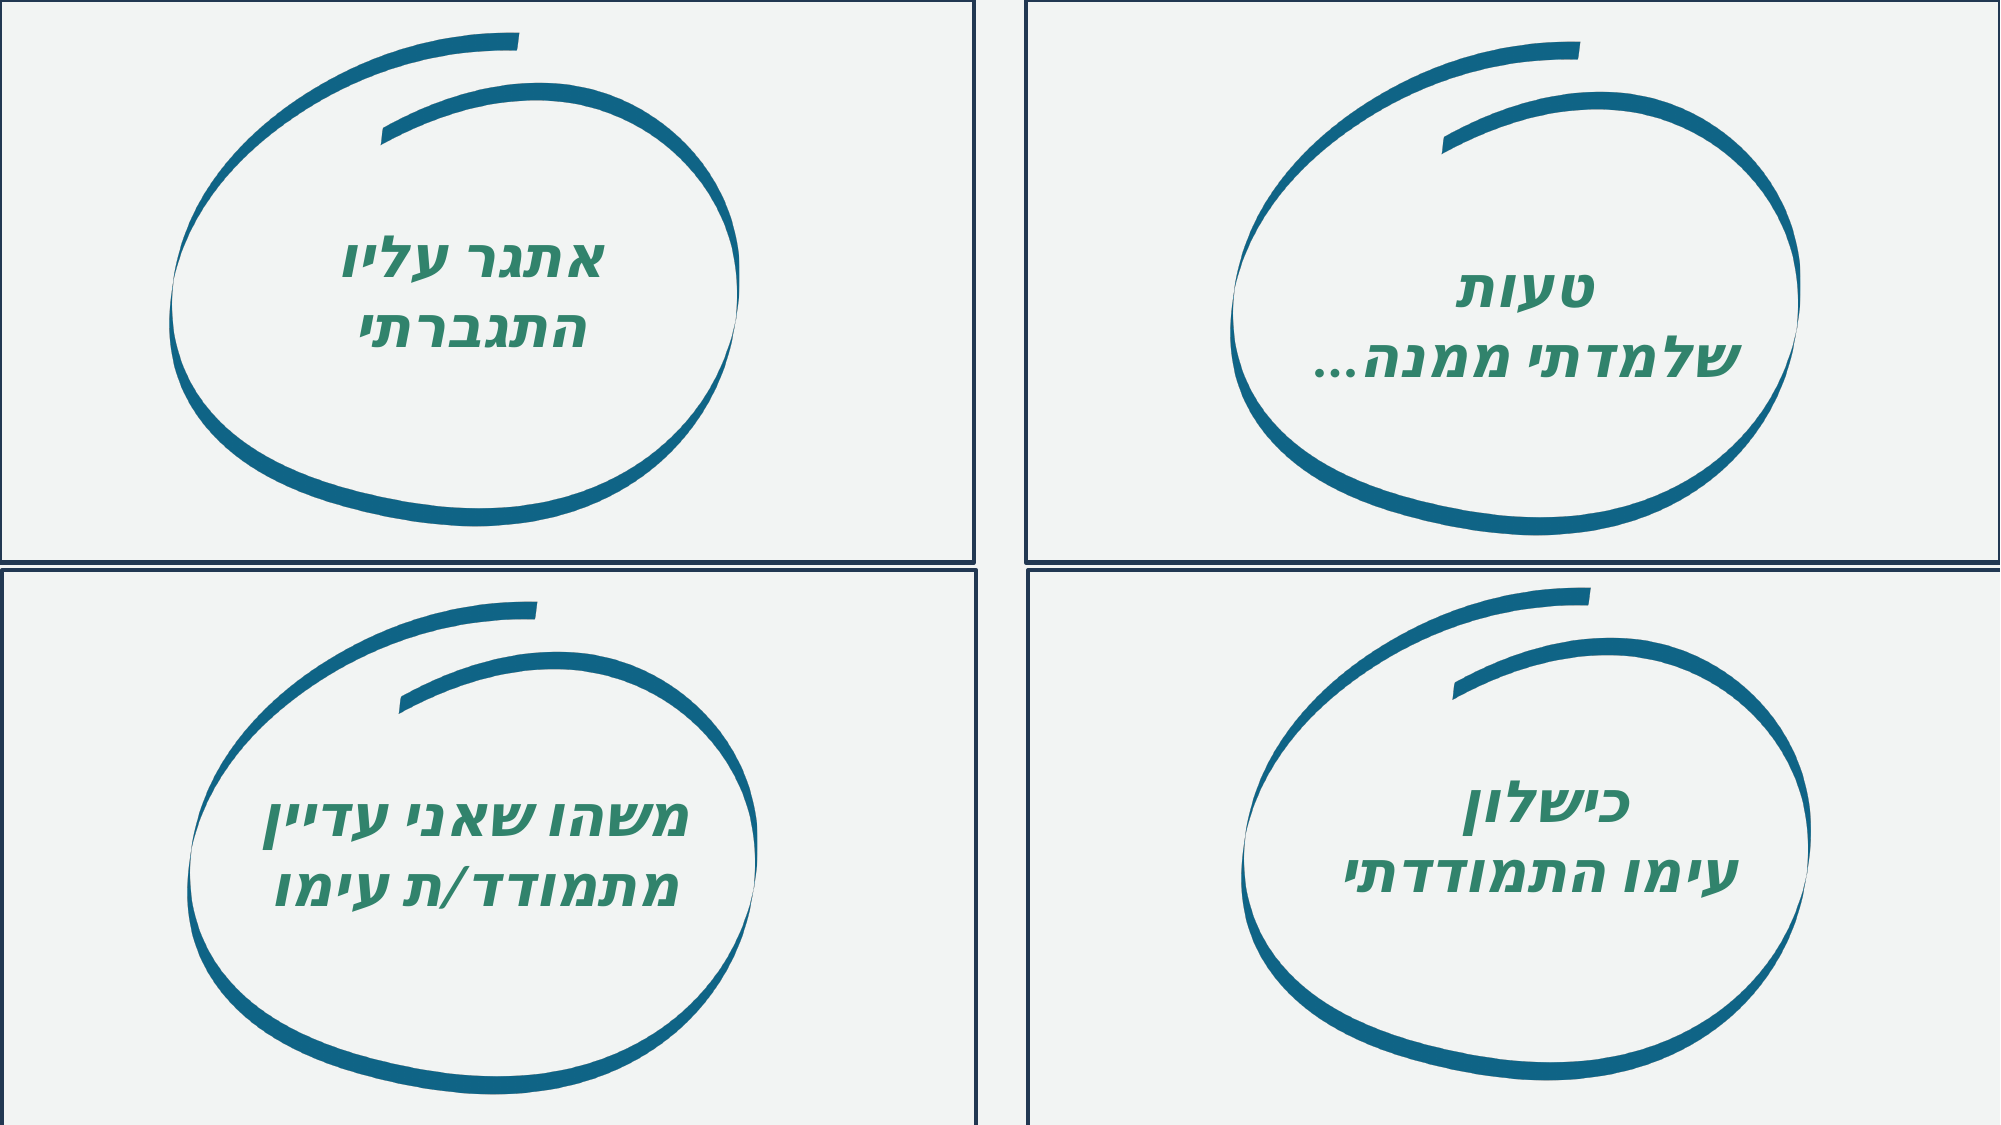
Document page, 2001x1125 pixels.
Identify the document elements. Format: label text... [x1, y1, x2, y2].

text_box [1238, 912, 1811, 1084]
text_box [1238, 586, 1811, 756]
text_box [0, 0, 976, 565]
text_box [1227, 397, 1801, 539]
text_box אתגר עליו התגברתי [55, 211, 887, 367]
text_box [1026, 568, 2000, 1125]
text_box [1024, 0, 2000, 565]
text_box כישלון עימו התמודדתי [1123, 756, 1955, 912]
text_box משהו שאני עדיין מתמודד/ת עימו [59, 770, 891, 926]
text_box [184, 600, 758, 770]
text_box [1227, 40, 1801, 242]
text_box טעות שלמדתי ממנה... [1109, 242, 1940, 397]
text_box [0, 568, 978, 1125]
text_box [184, 926, 758, 1098]
